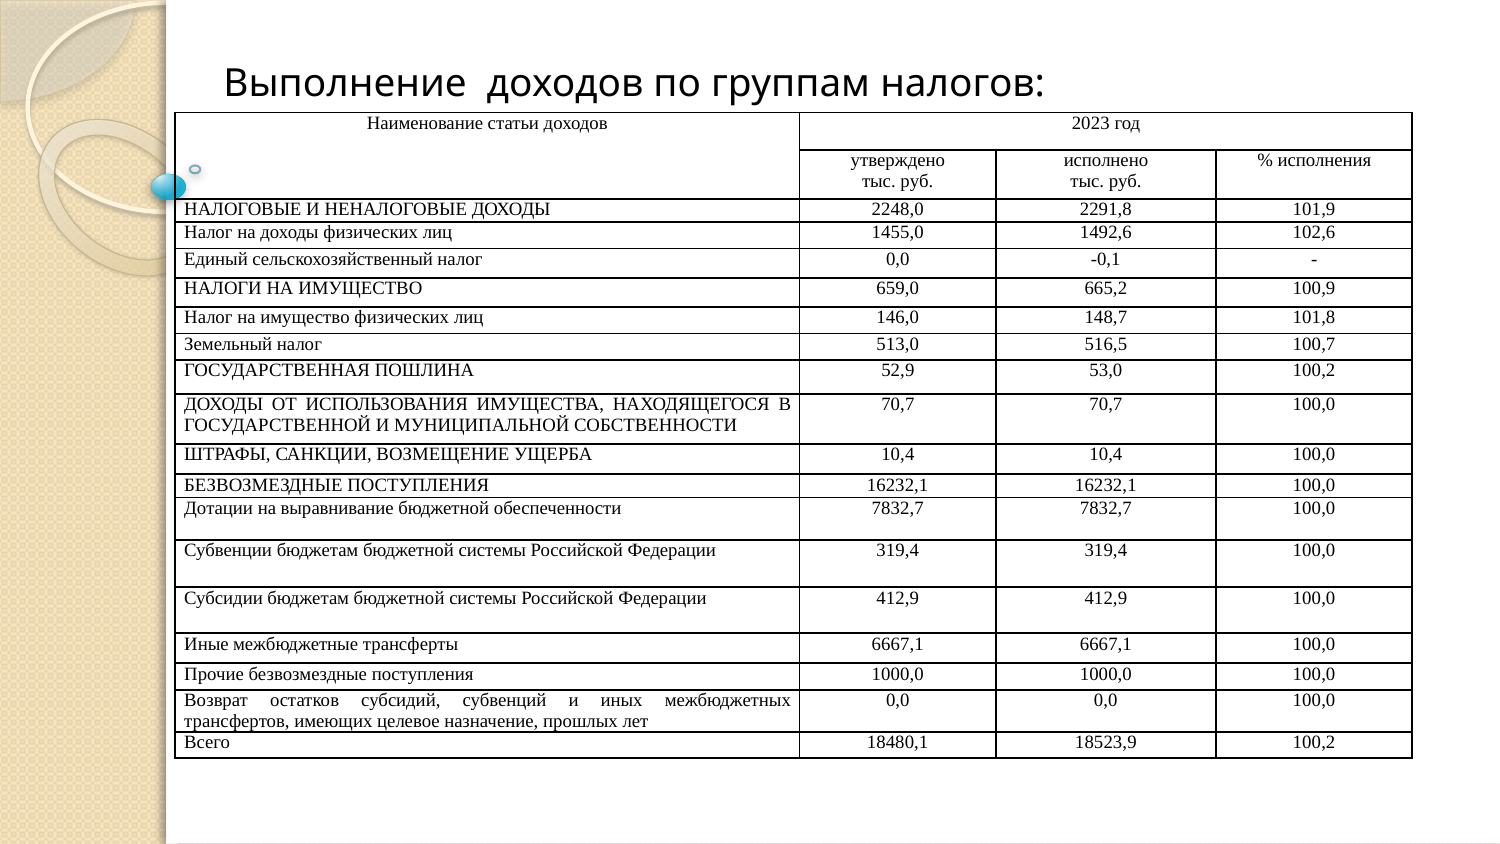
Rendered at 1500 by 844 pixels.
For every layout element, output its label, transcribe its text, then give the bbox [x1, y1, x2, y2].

table_cell Субвенции бюджетам бюджетной системы Российской Федерации [176, 541, 799, 586]
table_cell исполнено тыс. руб. [997, 151, 1215, 198]
table_cell Налог на доходы физических лиц [176, 223, 799, 248]
table_cell 100,0 [1217, 691, 1411, 731]
table_cell Прочие безвозмездные поступления [176, 664, 799, 689]
table_cell 10,4 [800, 445, 995, 473]
table_cell БЕЗВОЗМЕЗДНЫЕ ПОСТУПЛЕНИЯ [176, 475, 799, 497]
table_cell 665,2 [997, 279, 1215, 306]
table_cell 18523,9 [997, 733, 1215, 757]
table_cell Иные межбюджетные трансферты [176, 634, 799, 662]
table_cell НАЛОГОВЫЕ И НЕНАЛОГОВЫЕ ДОХОДЫ [176, 200, 799, 221]
table_cell 53,0 [997, 361, 1215, 393]
table_cell ШТРАФЫ, САНКЦИИ, ВОЗМЕЩЕНИЕ УЩЕРБА [176, 445, 799, 473]
table_cell 7832,7 [997, 498, 1215, 539]
table_cell 100,0 [1217, 664, 1411, 689]
table_cell 100,0 [1217, 634, 1411, 662]
table_cell Налог на имущество физических лиц [176, 308, 799, 333]
table_cell 70,7 [997, 395, 1215, 443]
table_cell 100,0 [1217, 498, 1411, 539]
table_cell 10,4 [997, 445, 1215, 473]
table_cell Всего [176, 733, 799, 757]
table_cell 513,0 [800, 334, 995, 359]
table_cell 659,0 [800, 279, 995, 306]
table_cell 7832,7 [800, 498, 995, 539]
table_cell 100,2 [1217, 733, 1411, 757]
table_cell 412,9 [800, 588, 995, 632]
table_cell 52,9 [800, 361, 995, 393]
table_header Наименование статьи доходов [176, 113, 799, 198]
table_cell 516,5 [997, 334, 1215, 359]
table_cell 319,4 [997, 541, 1215, 586]
table_cell 412,9 [997, 588, 1215, 632]
table_cell 100,0 [1217, 475, 1411, 497]
table_cell 1000,0 [800, 664, 995, 689]
table_cell Возврат остатков субсидий, субвенций и иных межбюджетных трансфертов, имеющих целевое назначение, прошлых лет [176, 691, 799, 731]
table_cell Дотации на выравнивание бюджетной обеспеченности [176, 498, 799, 539]
table_cell 101,9 [1217, 200, 1411, 221]
table_cell НАЛОГИ НА ИМУЩЕСТВО [176, 279, 799, 306]
table_cell 100,0 [1217, 541, 1411, 586]
table_cell 319,4 [800, 541, 995, 586]
table_cell -0,1 [997, 249, 1215, 277]
table_cell 0,0 [997, 691, 1215, 731]
table_cell 2248,0 [800, 200, 995, 221]
table_cell 100,9 [1217, 279, 1411, 306]
table_cell 6667,1 [997, 634, 1215, 662]
title Выполнение доходов по группам налогов: [88, 49, 1377, 112]
table_cell 18480,1 [800, 733, 995, 757]
table_cell 1455,0 [800, 223, 995, 248]
table_cell 0,0 [800, 249, 995, 277]
table_cell - [1217, 249, 1411, 277]
table_cell 148,7 [997, 308, 1215, 333]
table_header 2023 год [800, 113, 1411, 149]
table_cell 16232,1 [997, 475, 1215, 497]
table_cell 100,2 [1217, 361, 1411, 393]
table_cell 100,0 [1217, 588, 1411, 632]
table_cell ГОСУДАРСТВЕННАЯ ПОШЛИНА [176, 361, 799, 393]
table_cell 100,7 [1217, 334, 1411, 359]
table_cell 70,7 [800, 395, 995, 443]
table_cell % исполнения [1217, 151, 1411, 198]
table_cell 100,0 [1217, 395, 1411, 443]
table_cell 1000,0 [997, 664, 1215, 689]
table_cell 16232,1 [800, 475, 995, 497]
table_cell 102,6 [1217, 223, 1411, 248]
table_cell 101,8 [1217, 308, 1411, 333]
table_cell Субсидии бюджетам бюджетной системы Российской Федерации [176, 588, 799, 632]
table_cell 0,0 [800, 691, 995, 731]
table_cell утверждено тыс. руб. [800, 151, 995, 198]
table_cell 2291,8 [997, 200, 1215, 221]
table_cell Единый сельскохозяйственный налог [176, 249, 799, 277]
table_cell 146,0 [800, 308, 995, 333]
table_cell ДОХОДЫ ОТ ИСПОЛЬЗОВАНИЯ ИМУЩЕСТВА, НАХОДЯЩЕГОСЯ В ГОСУДАРСТВЕННОЙ И МУНИЦИПАЛЬНОЙ СОБСТВЕННОСТИ [176, 395, 799, 443]
table_cell Земельный налог [176, 334, 799, 359]
table_cell 1492,6 [997, 223, 1215, 248]
table_cell 100,0 [1217, 445, 1411, 473]
table_cell 6667,1 [800, 634, 995, 662]
